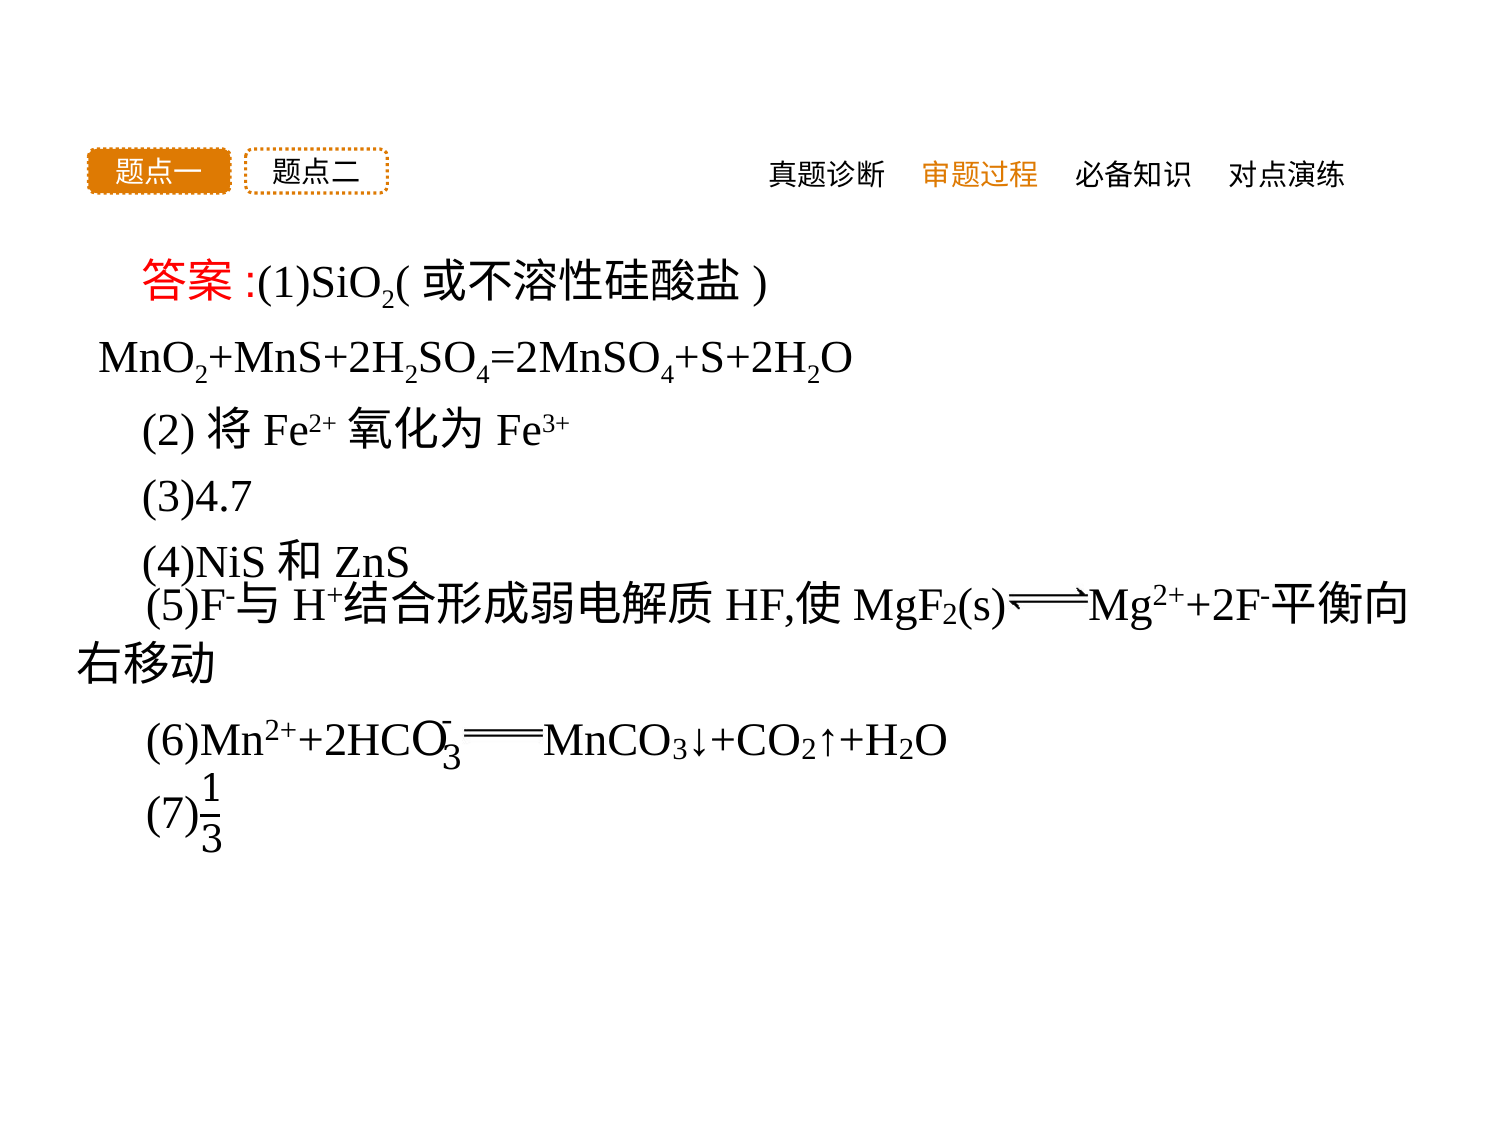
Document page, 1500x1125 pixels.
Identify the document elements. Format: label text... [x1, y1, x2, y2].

text_box 题点二 [243, 146, 390, 196]
text_box 题点一 [86, 146, 233, 196]
text_box 答案:(1)SiO2(或不溶性硅酸盐) MnO2+MnS+2H2SO4=2MnSO4+S+2H2O (2)将Fe2+氧化为Fe3+ (3)4.7 (4)NiS和ZnS [83, 231, 1417, 595]
text_box 审题过程 [904, 148, 1057, 199]
text_box 必备知识 [1057, 148, 1210, 199]
text_box 真题诊断 [749, 148, 904, 199]
text_box 对点演练 [1210, 148, 1365, 199]
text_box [76, 573, 1411, 854]
